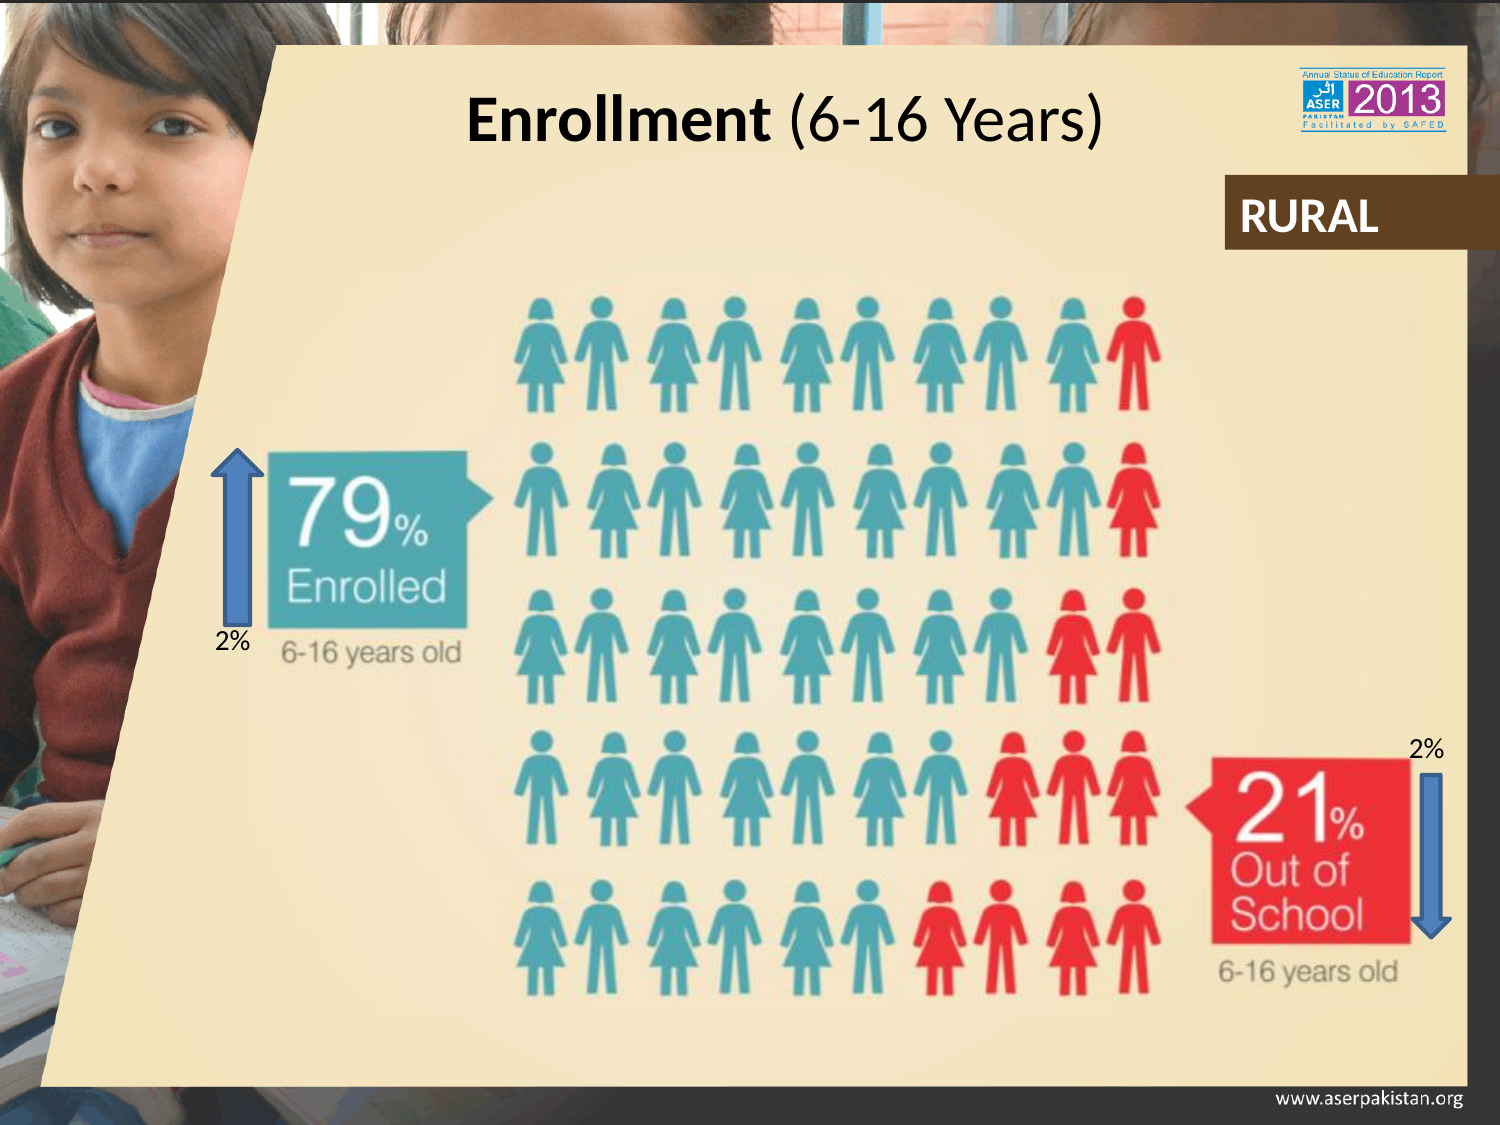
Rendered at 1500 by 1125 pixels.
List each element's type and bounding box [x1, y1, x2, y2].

list [0, 3, 1500, 1125]
picture [249, 274, 1425, 1013]
